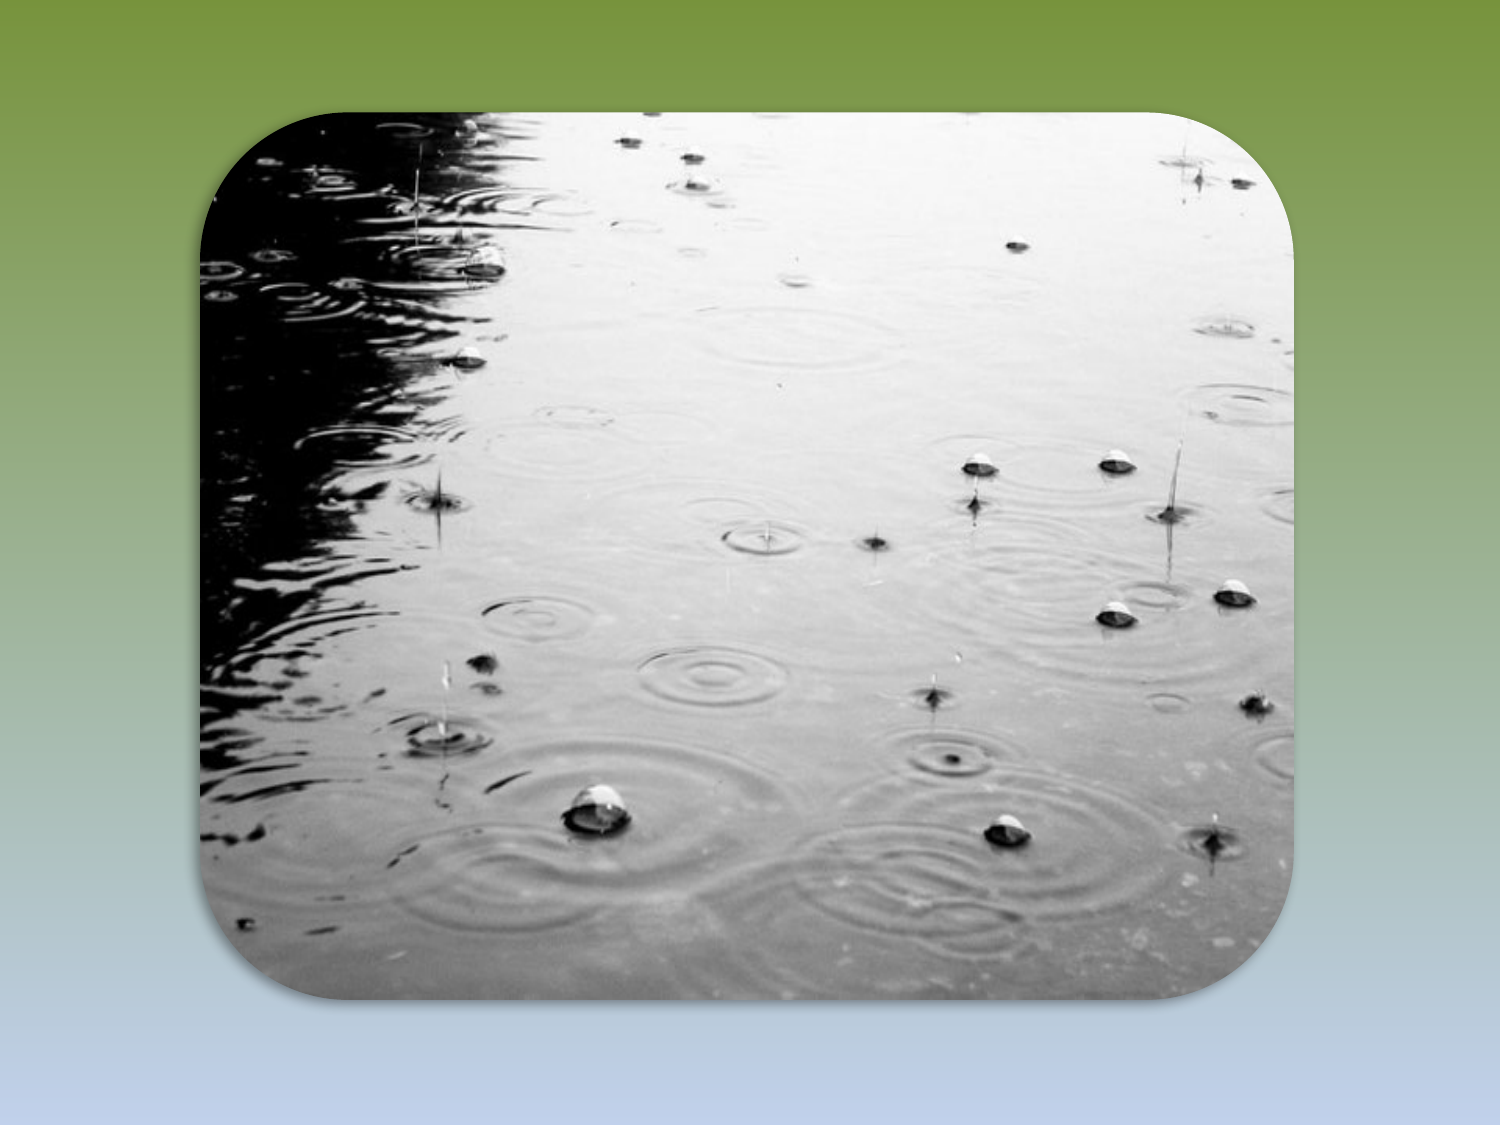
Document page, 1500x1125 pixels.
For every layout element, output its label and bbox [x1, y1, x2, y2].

list [199, 112, 1294, 1001]
